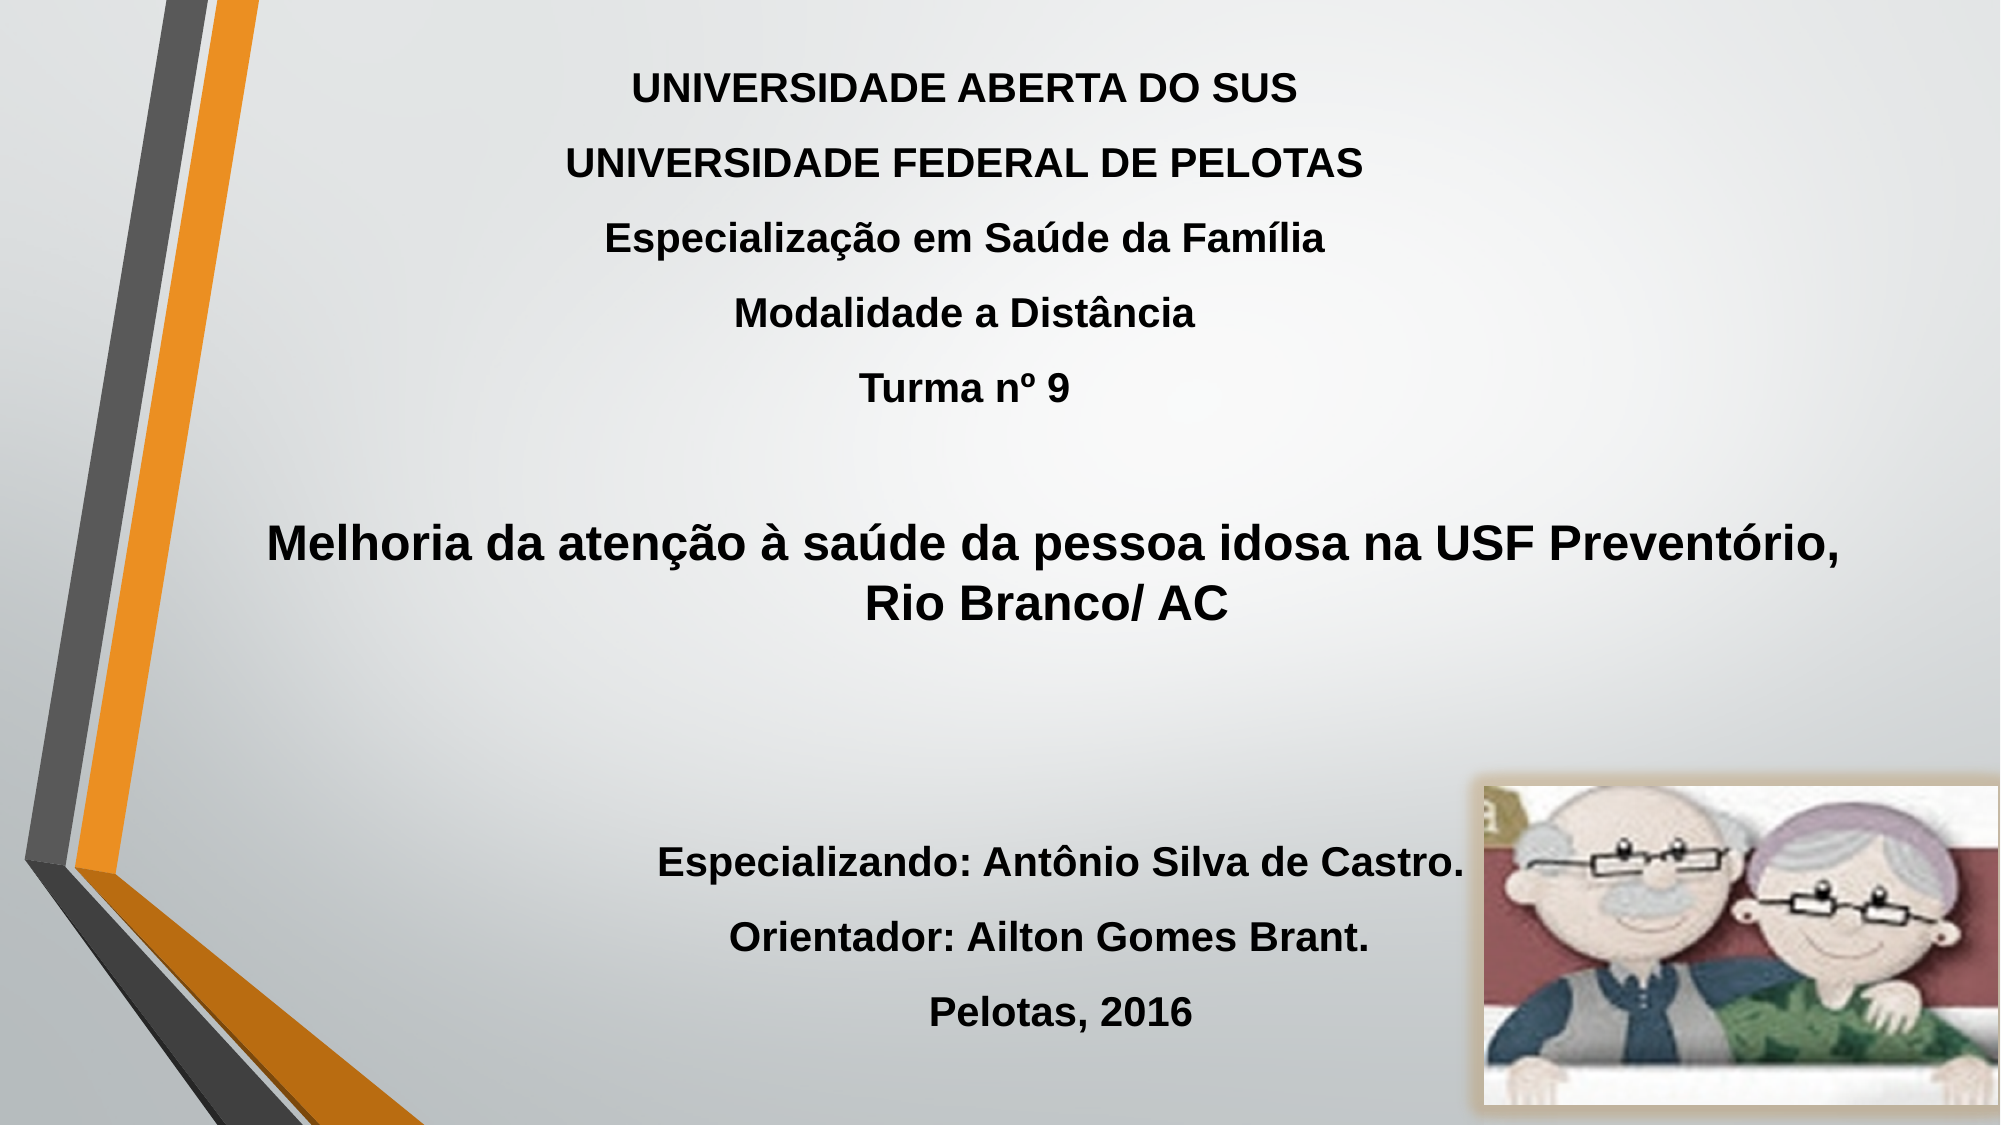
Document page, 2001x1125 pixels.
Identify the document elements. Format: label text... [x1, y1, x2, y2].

text_box Melhoria da atenção à saúde da pessoa idosa na USF Preventório, Rio Branco/ AC Especializando: Antônio Silva de Castro. Orientador: Ailton Gomes Brant. Pelotas, 2016 [121, 502, 2000, 1043]
picture [1450, 756, 2000, 1125]
text_box UNIVERSIDADE ABERTA DO SUS UNIVERSIDADE FEDERAL DE PELOTAS Especialização em Saúde da Família Modalidade a Distância Turma nº 9 [499, 27, 1430, 418]
